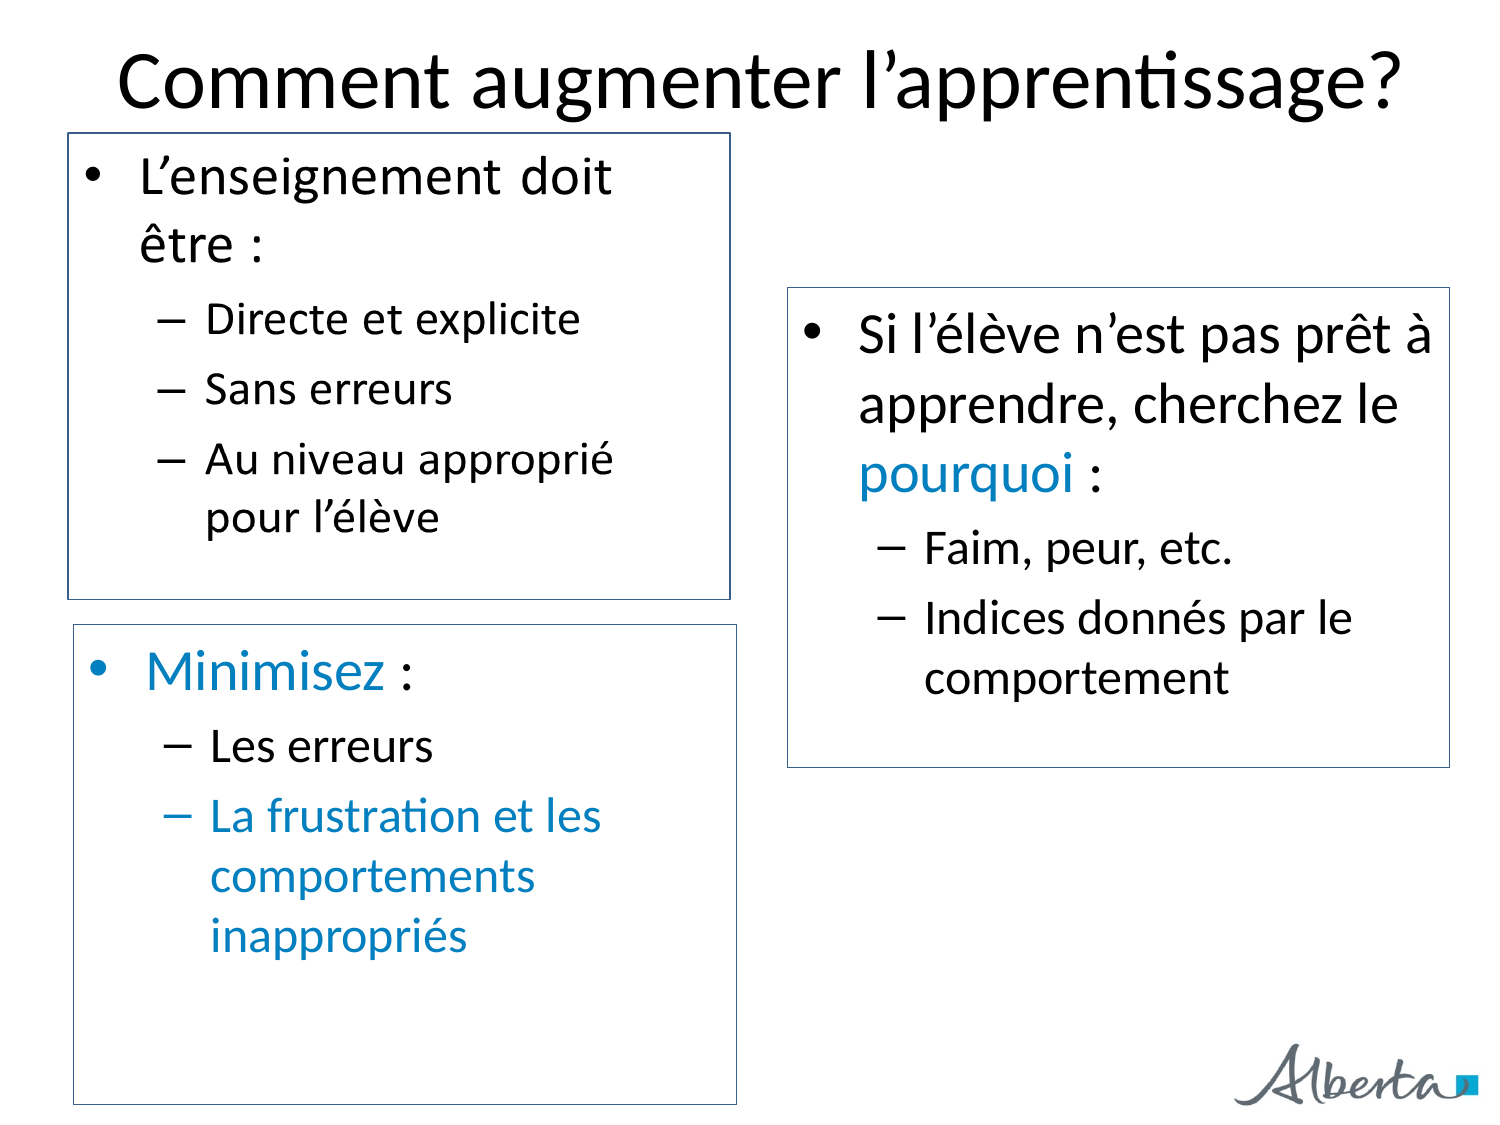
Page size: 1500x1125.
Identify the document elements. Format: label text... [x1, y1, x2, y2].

picture [49, 124, 732, 601]
title Comment augmenter l’apprentissage? [87, 12, 1438, 138]
text_box Si l’élève n’est pas prêt à apprendre, cherchez le pourquoi : Faim, peur, etc. Indices donnés par le comportement [787, 287, 1450, 768]
picture [1211, 1024, 1500, 1125]
list Minimisez : Les erreurs La frustration et les comportements inappropriés [73, 624, 737, 1105]
